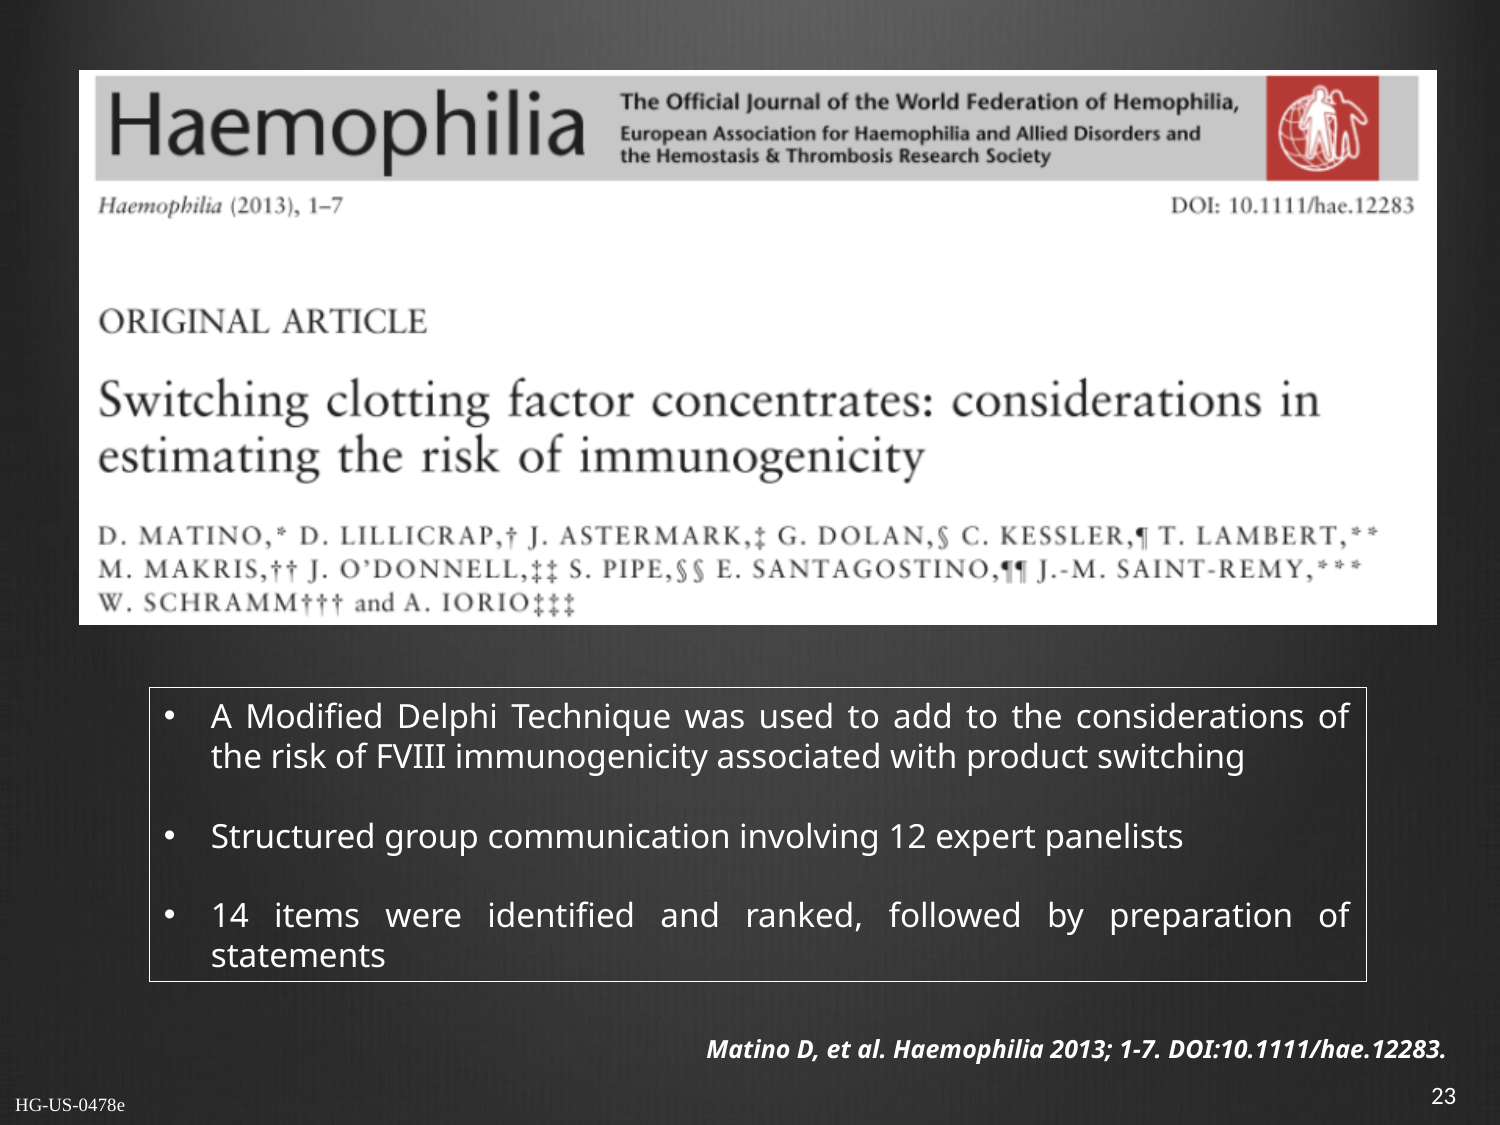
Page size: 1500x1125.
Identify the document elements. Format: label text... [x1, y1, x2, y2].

slide_number 23 [1387, 1065, 1500, 1125]
text_box HG-US-0478e [0, 1084, 140, 1123]
text_box Matino D, et al. Haemophilia 2013; 1-7. DOI:10.1111/hae.12283. [691, 1025, 1487, 1125]
text_box A Modified Delphi Technique was used to add to the considerations of the risk of FVIII immunogenicity associated with product switching Structured group communication involving 12 expert panelists 14 items were identified and ranked, followed by preparation of statements [149, 687, 1367, 982]
picture [79, 70, 1437, 625]
